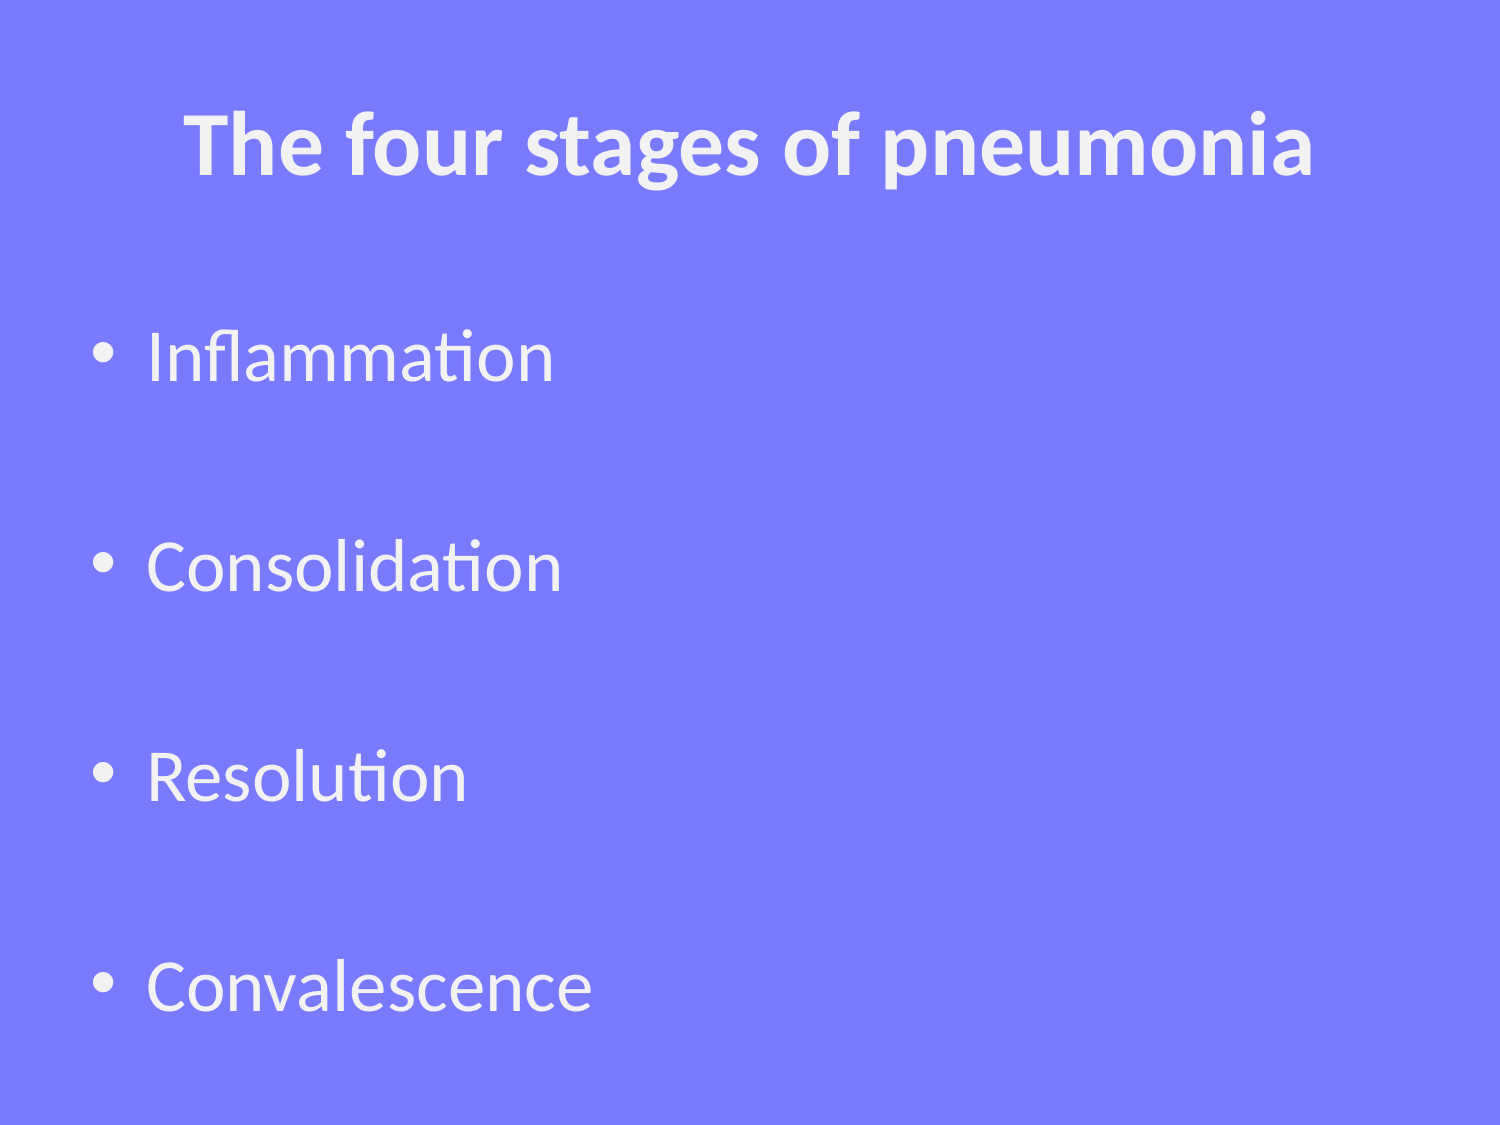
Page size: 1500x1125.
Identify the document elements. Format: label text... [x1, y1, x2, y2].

title The four stages of pneumonia [75, 45, 1425, 194]
list Inflammation Consolidation Resolution Convalescence [75, 194, 1425, 1095]
